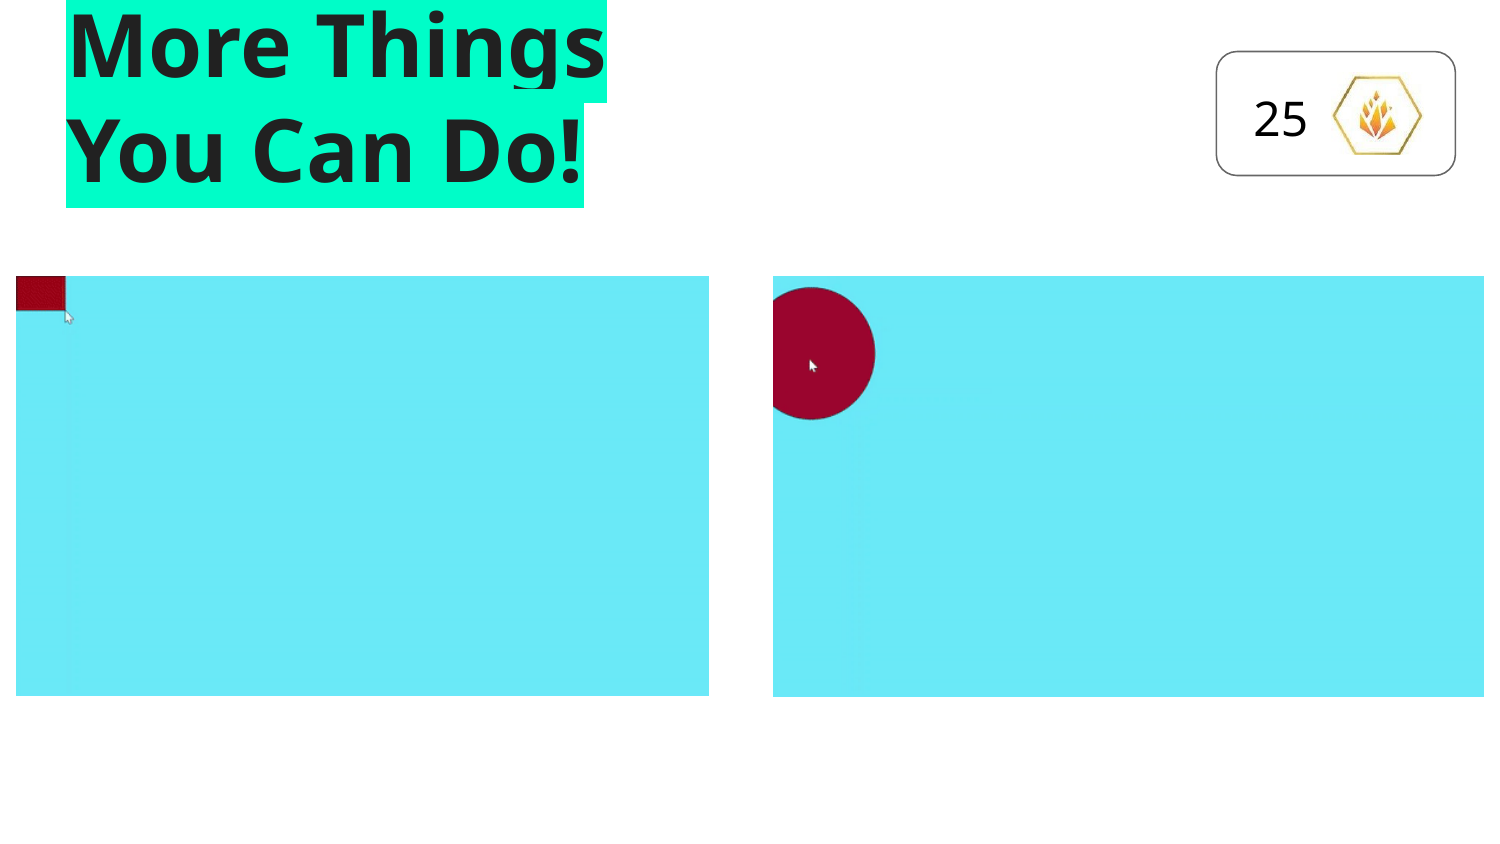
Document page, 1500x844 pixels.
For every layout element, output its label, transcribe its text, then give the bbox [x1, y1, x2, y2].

picture [1330, 72, 1425, 155]
text_box 25 [1238, 73, 1327, 141]
picture [772, 276, 1484, 697]
title More Things You Can Do! [51, 91, 796, 216]
text_box [1216, 51, 1456, 176]
picture [16, 276, 709, 696]
